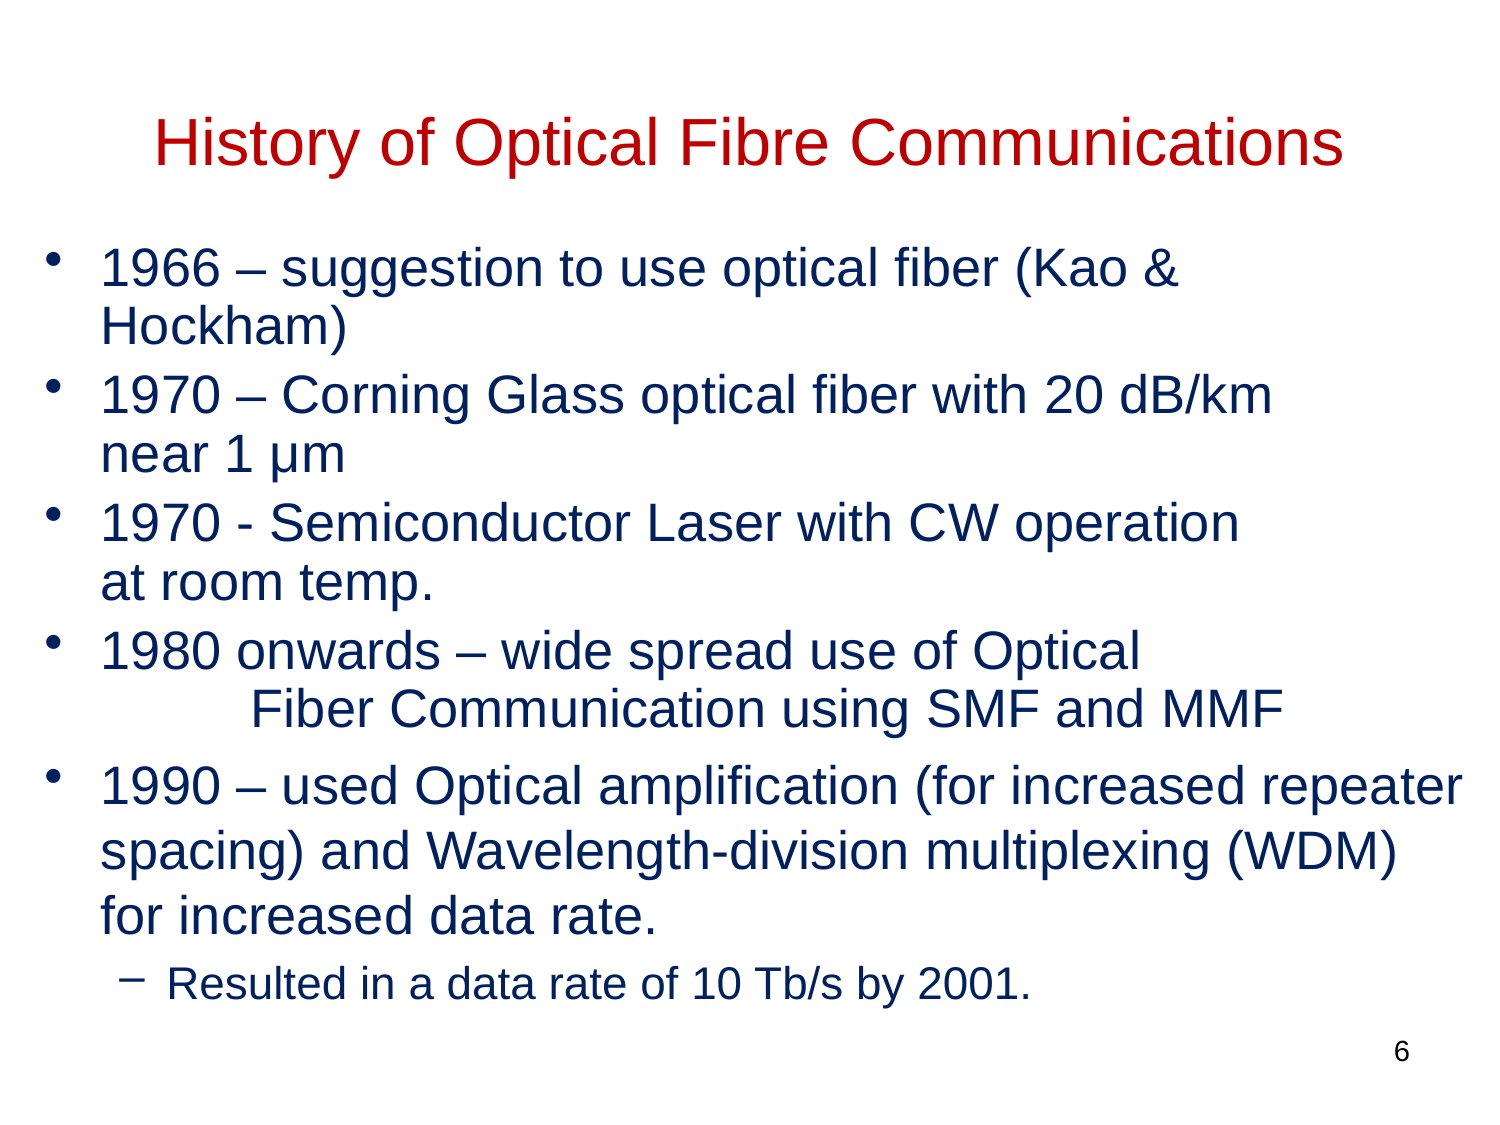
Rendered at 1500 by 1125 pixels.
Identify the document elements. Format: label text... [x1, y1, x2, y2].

slide_number 6 [1074, 1024, 1425, 1103]
title History of Optical Fibre Communications [75, 45, 1425, 231]
list 1966 – suggestion to use optical fiber (Kao & Hockham) 1970 – Corning Glass optical fiber with 20 dB/km near 1 μm 1970 - Semiconductor Laser with CW operation at room temp. 1980 onwards – wide spread use of Optical Fiber Communication using SMF and MMF 1990 – used Optical amplification (for increased repeater spacing) and Wavelength-division multiplexing (WDM) for increased data rate. Resulted in a data rate of 10 Tb/s by 2001. [29, 231, 1483, 1071]
